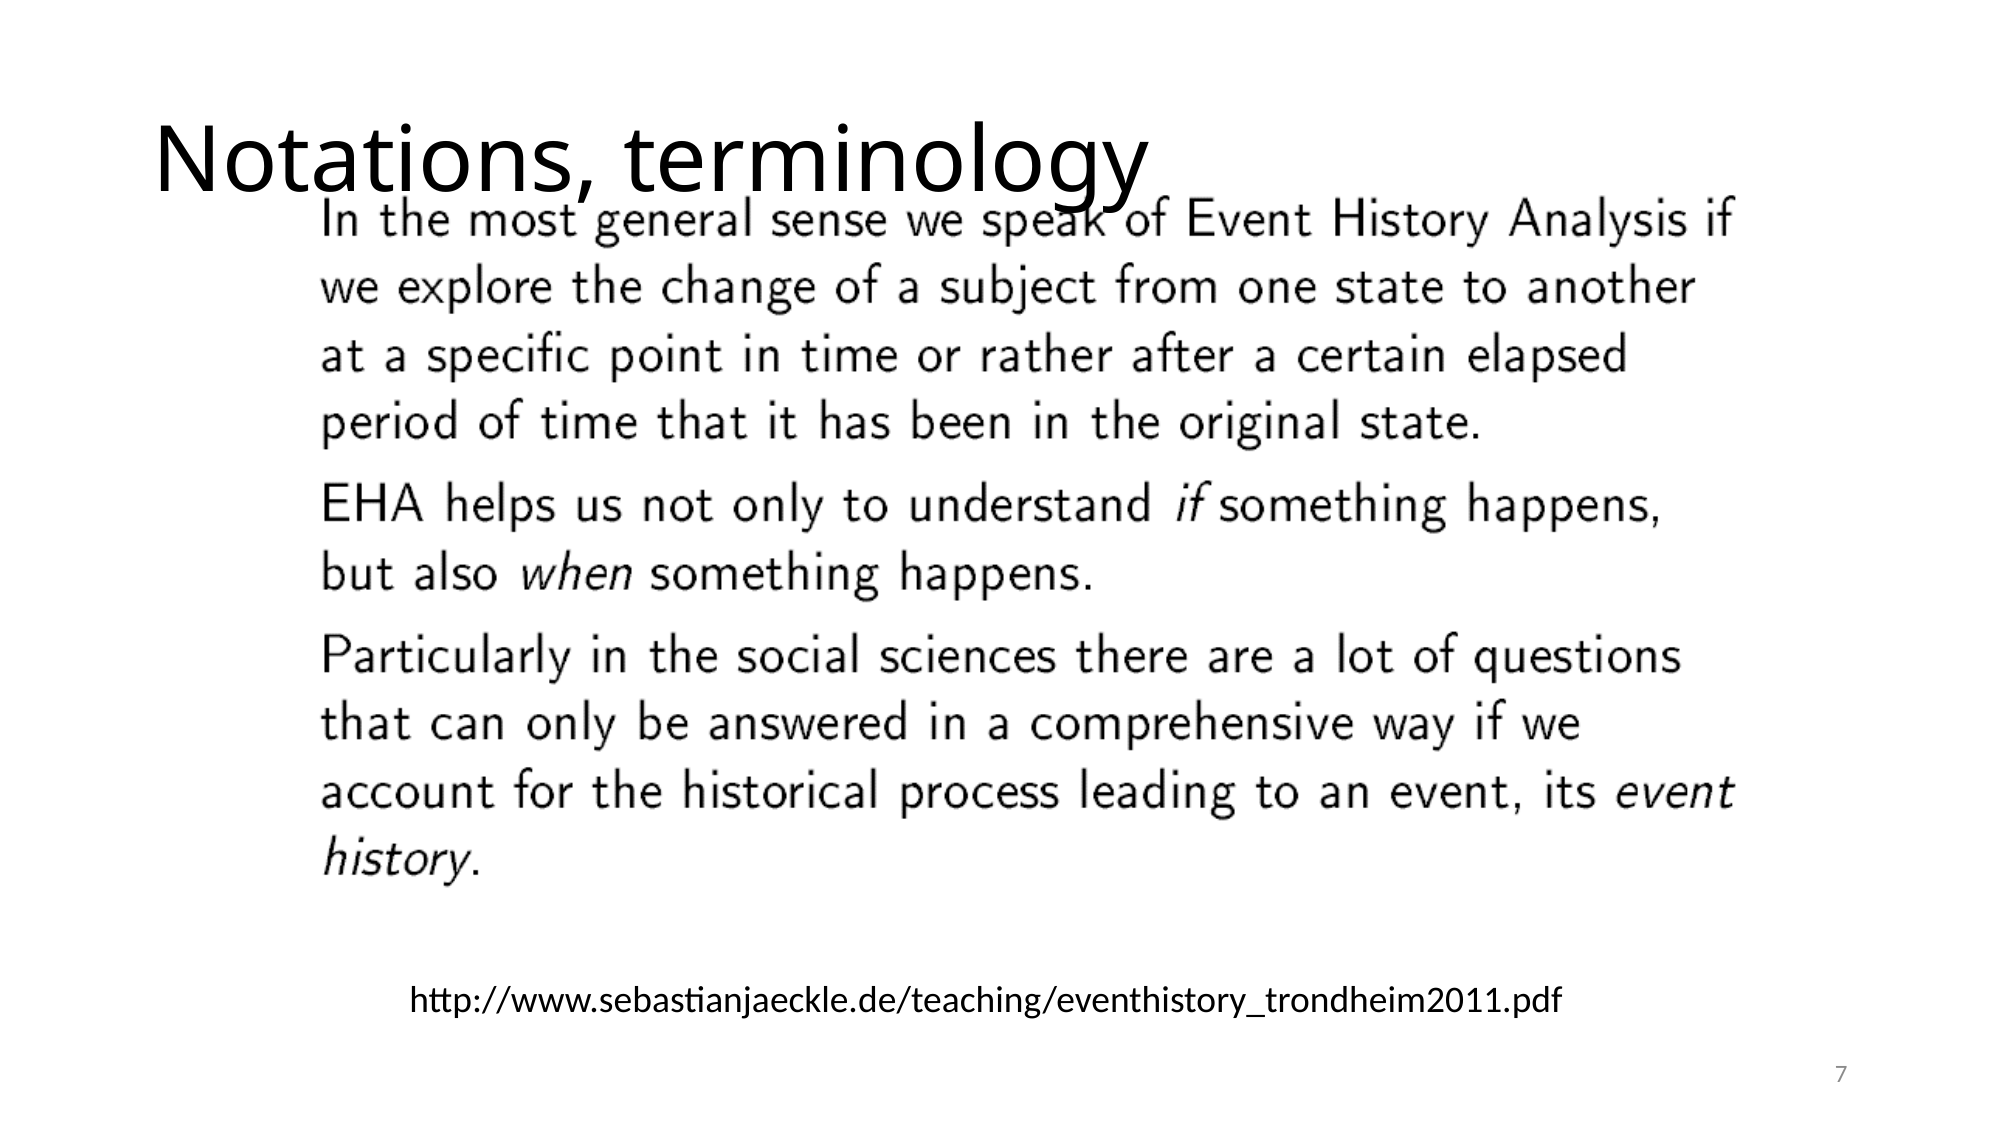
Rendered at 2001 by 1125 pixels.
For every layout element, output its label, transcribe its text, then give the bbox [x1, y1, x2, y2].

text_box http://www.sebastianjaeckle.de/teaching/eventhistory_trondheim2011.pdf [394, 967, 1638, 1028]
slide_number 7 [1412, 1042, 1863, 1103]
text_box Notations, terminology [137, 52, 1863, 270]
picture [317, 180, 1778, 899]
